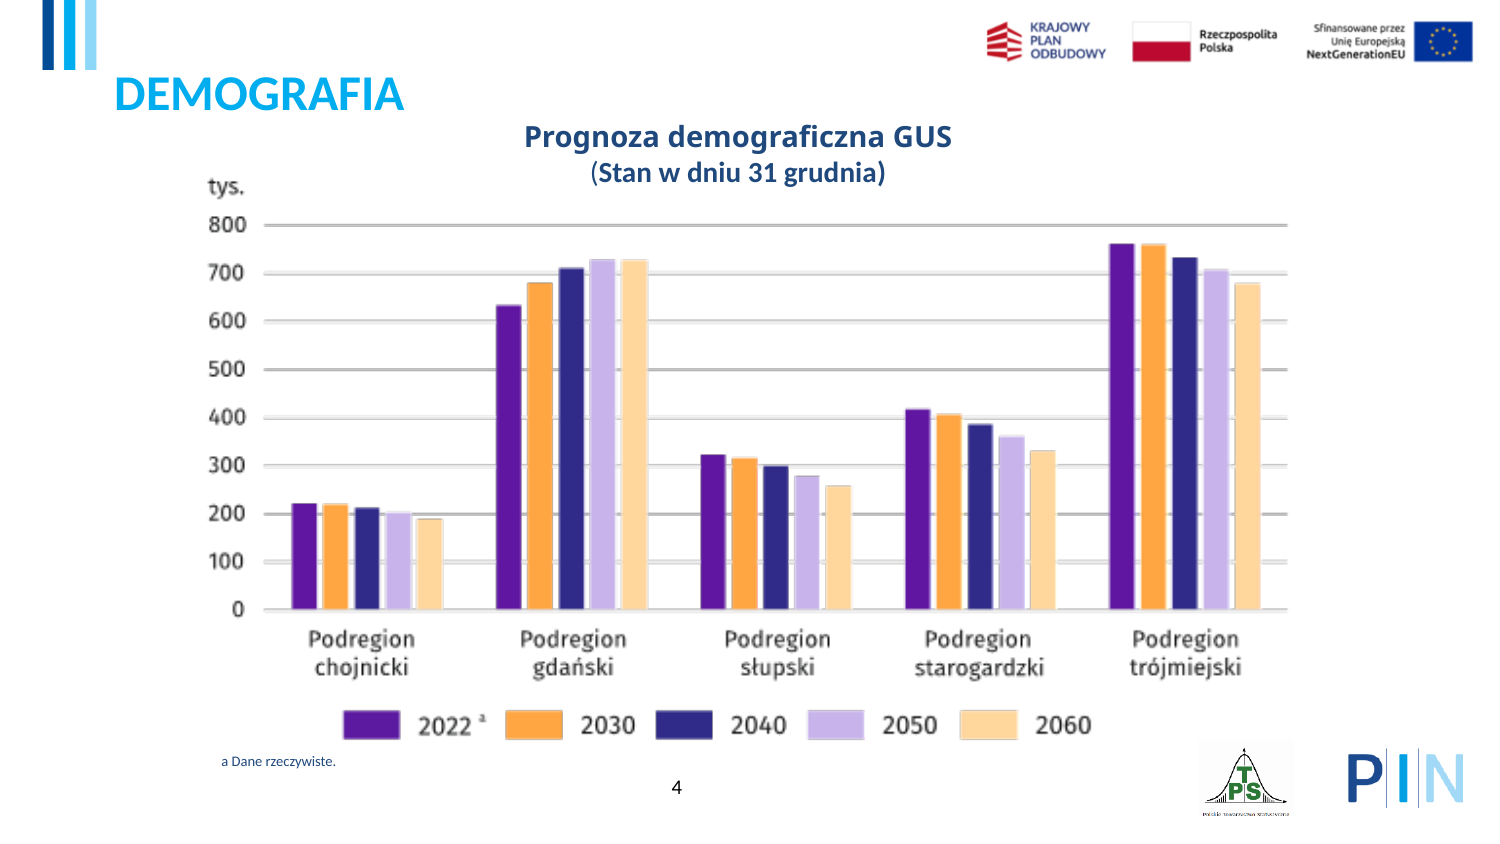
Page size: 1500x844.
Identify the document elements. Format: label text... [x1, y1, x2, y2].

text_box Prognoza demograficzna GUS (Stan w dniu 31 grudnia) [495, 110, 981, 174]
text_box a Dane rzeczywiste. [206, 751, 374, 777]
picture [0, 0, 1500, 844]
text_box DEMOGRAFIA [100, 53, 1459, 125]
text_box 4 [618, 766, 736, 806]
